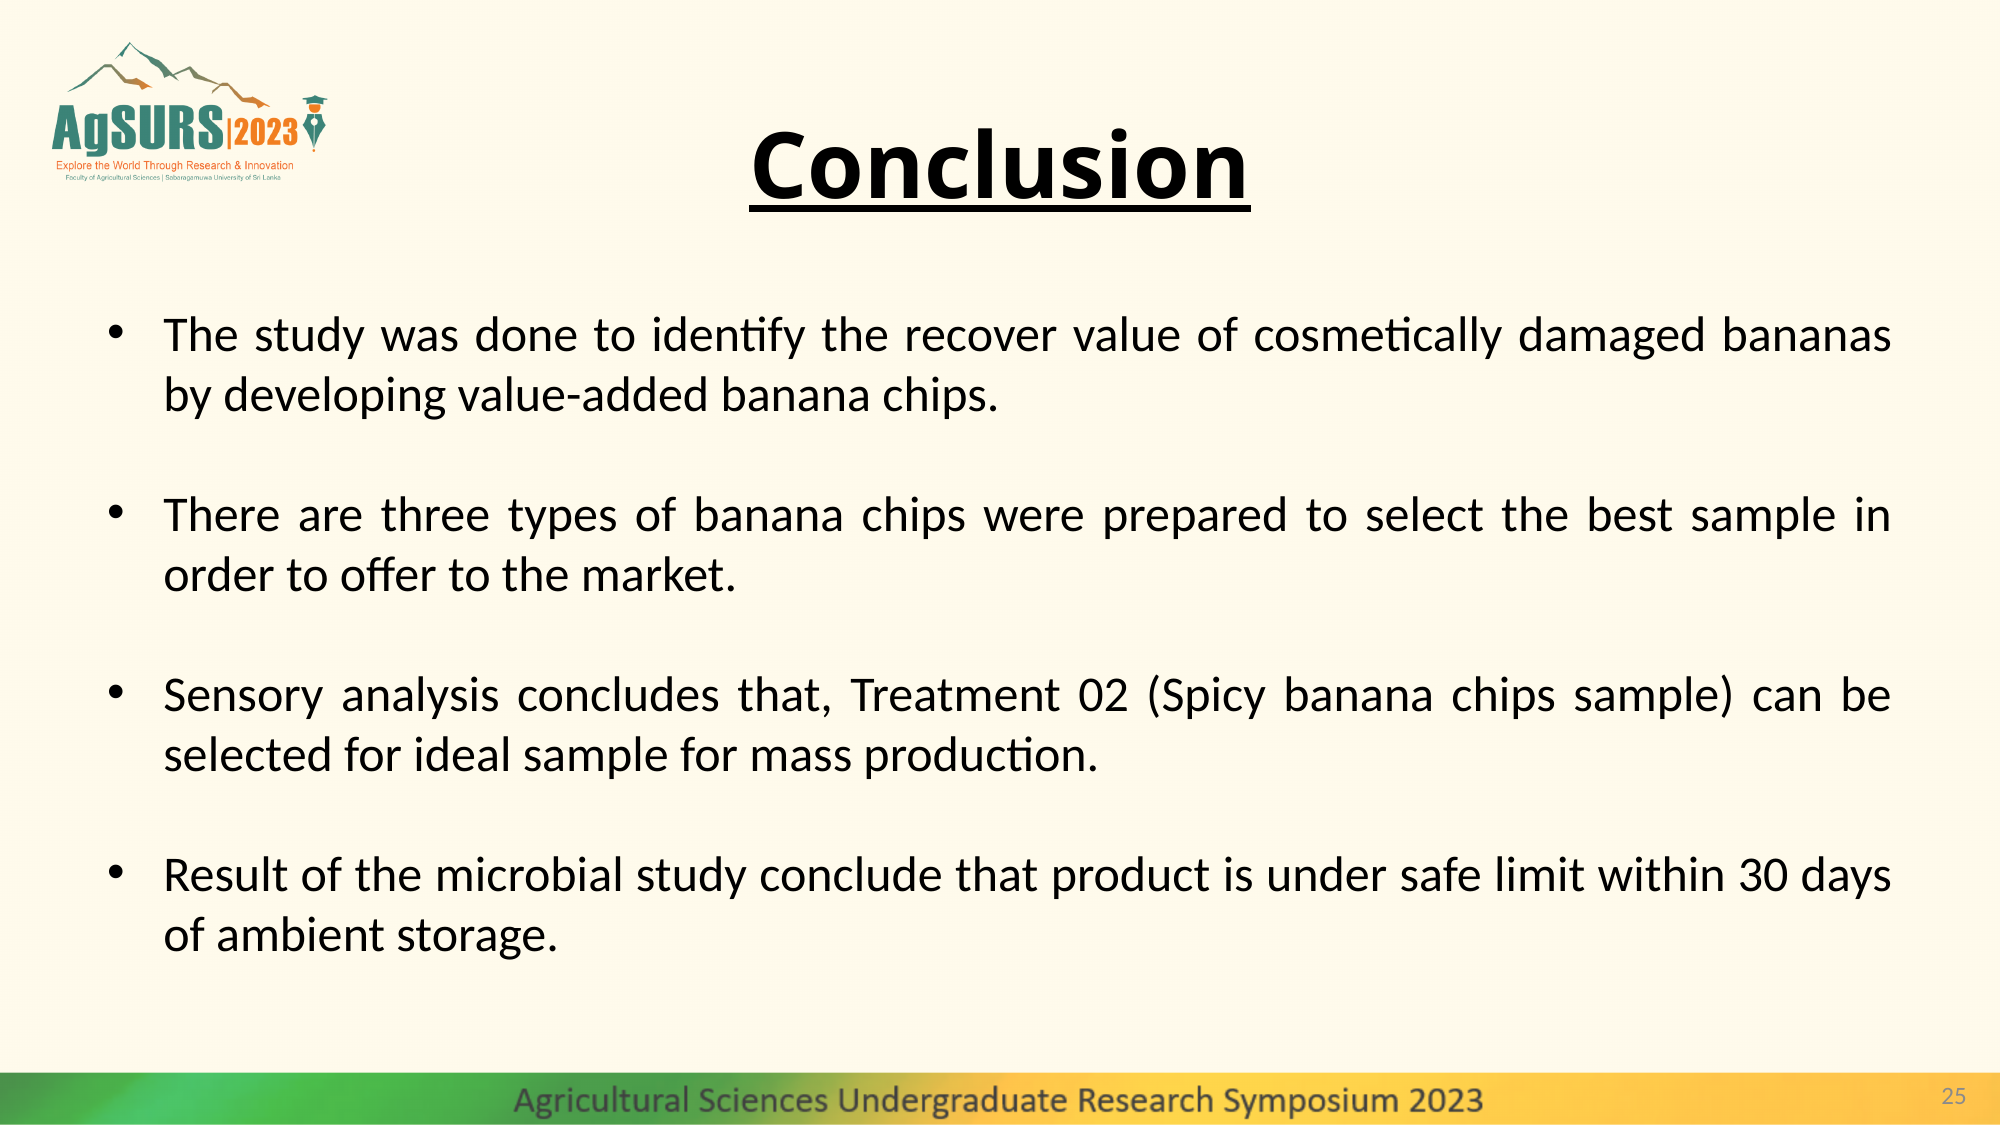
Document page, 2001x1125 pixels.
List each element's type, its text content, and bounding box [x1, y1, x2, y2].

slide_number 25 [1531, 1065, 1982, 1125]
picture [0, 0, 2000, 1125]
text_box The study was done to identify the recover value of cosmetically damaged bananas by developing value-added banana chips. There are three types of banana chips were prepared to select the best sample in order to offer to the market. Sensory analysis concludes that, Treatment 02 (Spicy banana chips sample) can be selected for ideal sample for mass production. Result of the microbial study conclude that product is under safe limit within 30 days of ambient storage. [92, 293, 1908, 1019]
title Conclusion [137, 59, 1863, 278]
